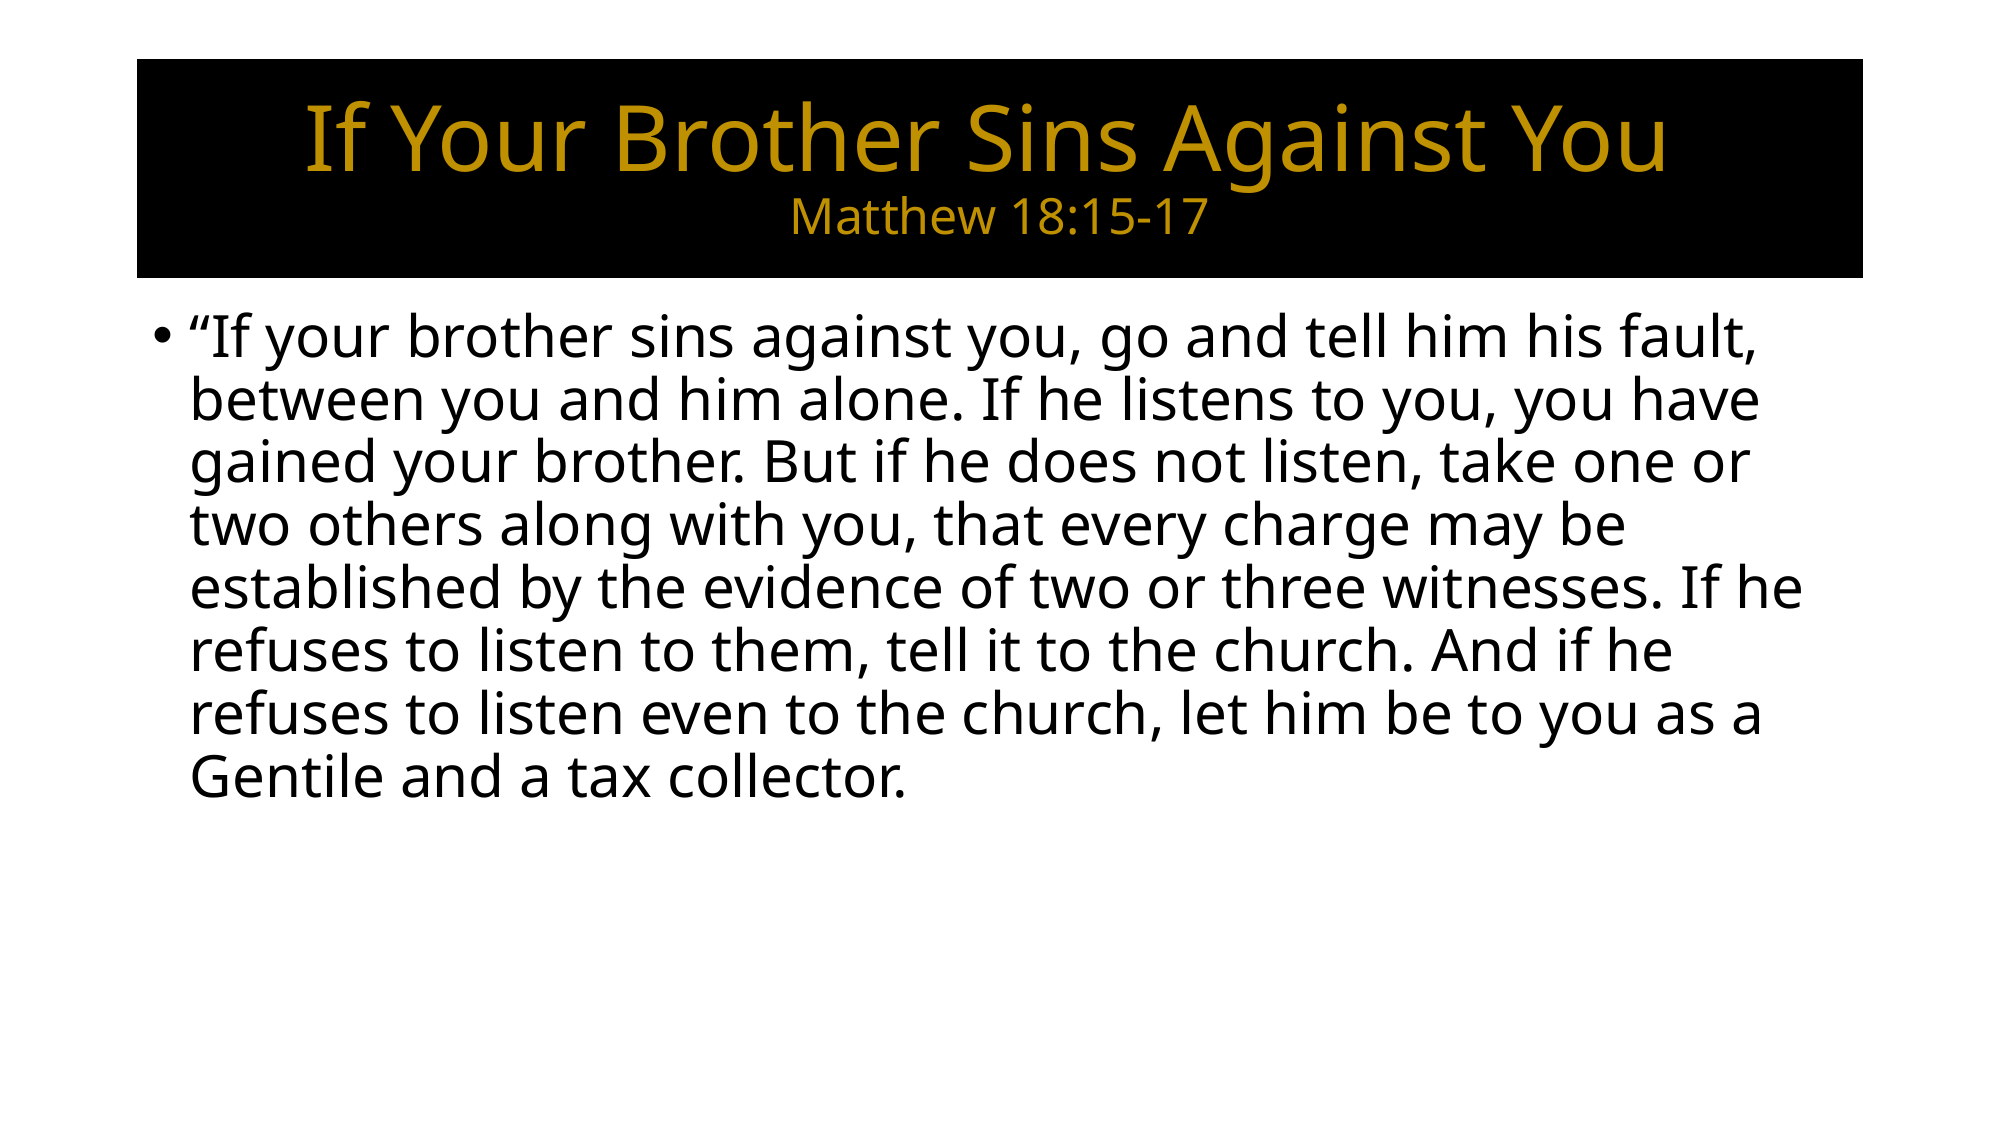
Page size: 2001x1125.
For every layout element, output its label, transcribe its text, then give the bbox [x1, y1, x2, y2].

list “If your brother sins against you, go and tell him his fault, between you and him alone. If he listens to you, you have gained your brother. But if he does not listen, take one or two others along with you, that every charge may be established by the evidence of two or three witnesses. If he refuses to listen to them, tell it to the church. And if he refuses to listen even to the church, let him be to you as a Gentile and a tax collector. [137, 299, 1863, 1014]
title If Your Brother Sins Against You Matthew 18:15-17 [137, 59, 1863, 278]
